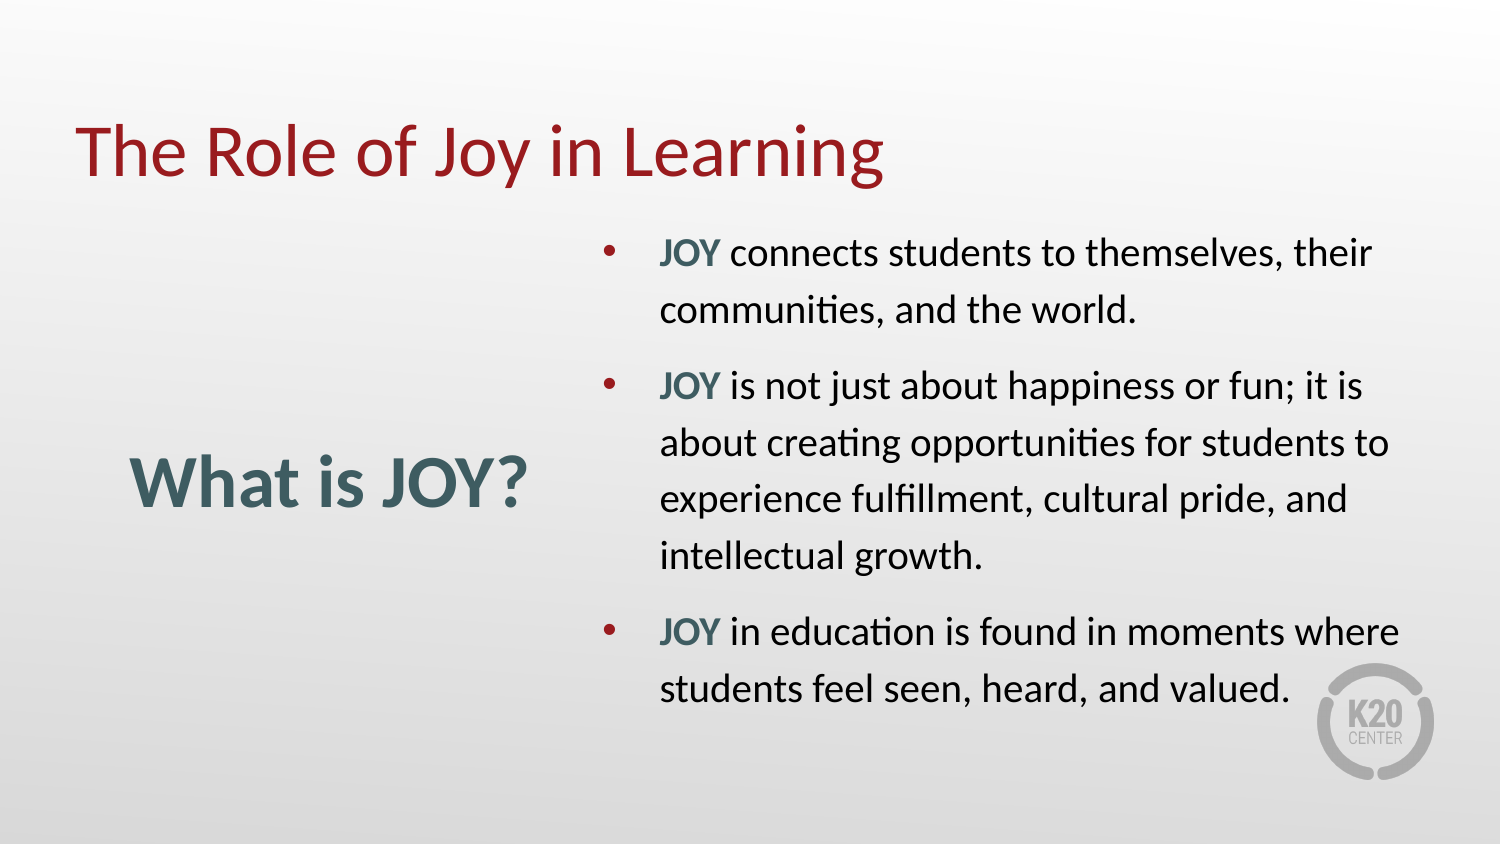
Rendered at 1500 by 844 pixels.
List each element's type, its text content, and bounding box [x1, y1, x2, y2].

list What is JOY? [73, 421, 587, 541]
picture [1300, 646, 1451, 797]
title The Role of Joy in Learning [75, 50, 1425, 191]
list JOY connects students to themselves, their communities, and the world. JOY is not just about happiness or fun; it is about creating opportunities for students to experience fulfillment, cultural pride, and intellectual growth. JOY in education is found in moments where students feel seen, heard, and valued. [587, 218, 1426, 753]
